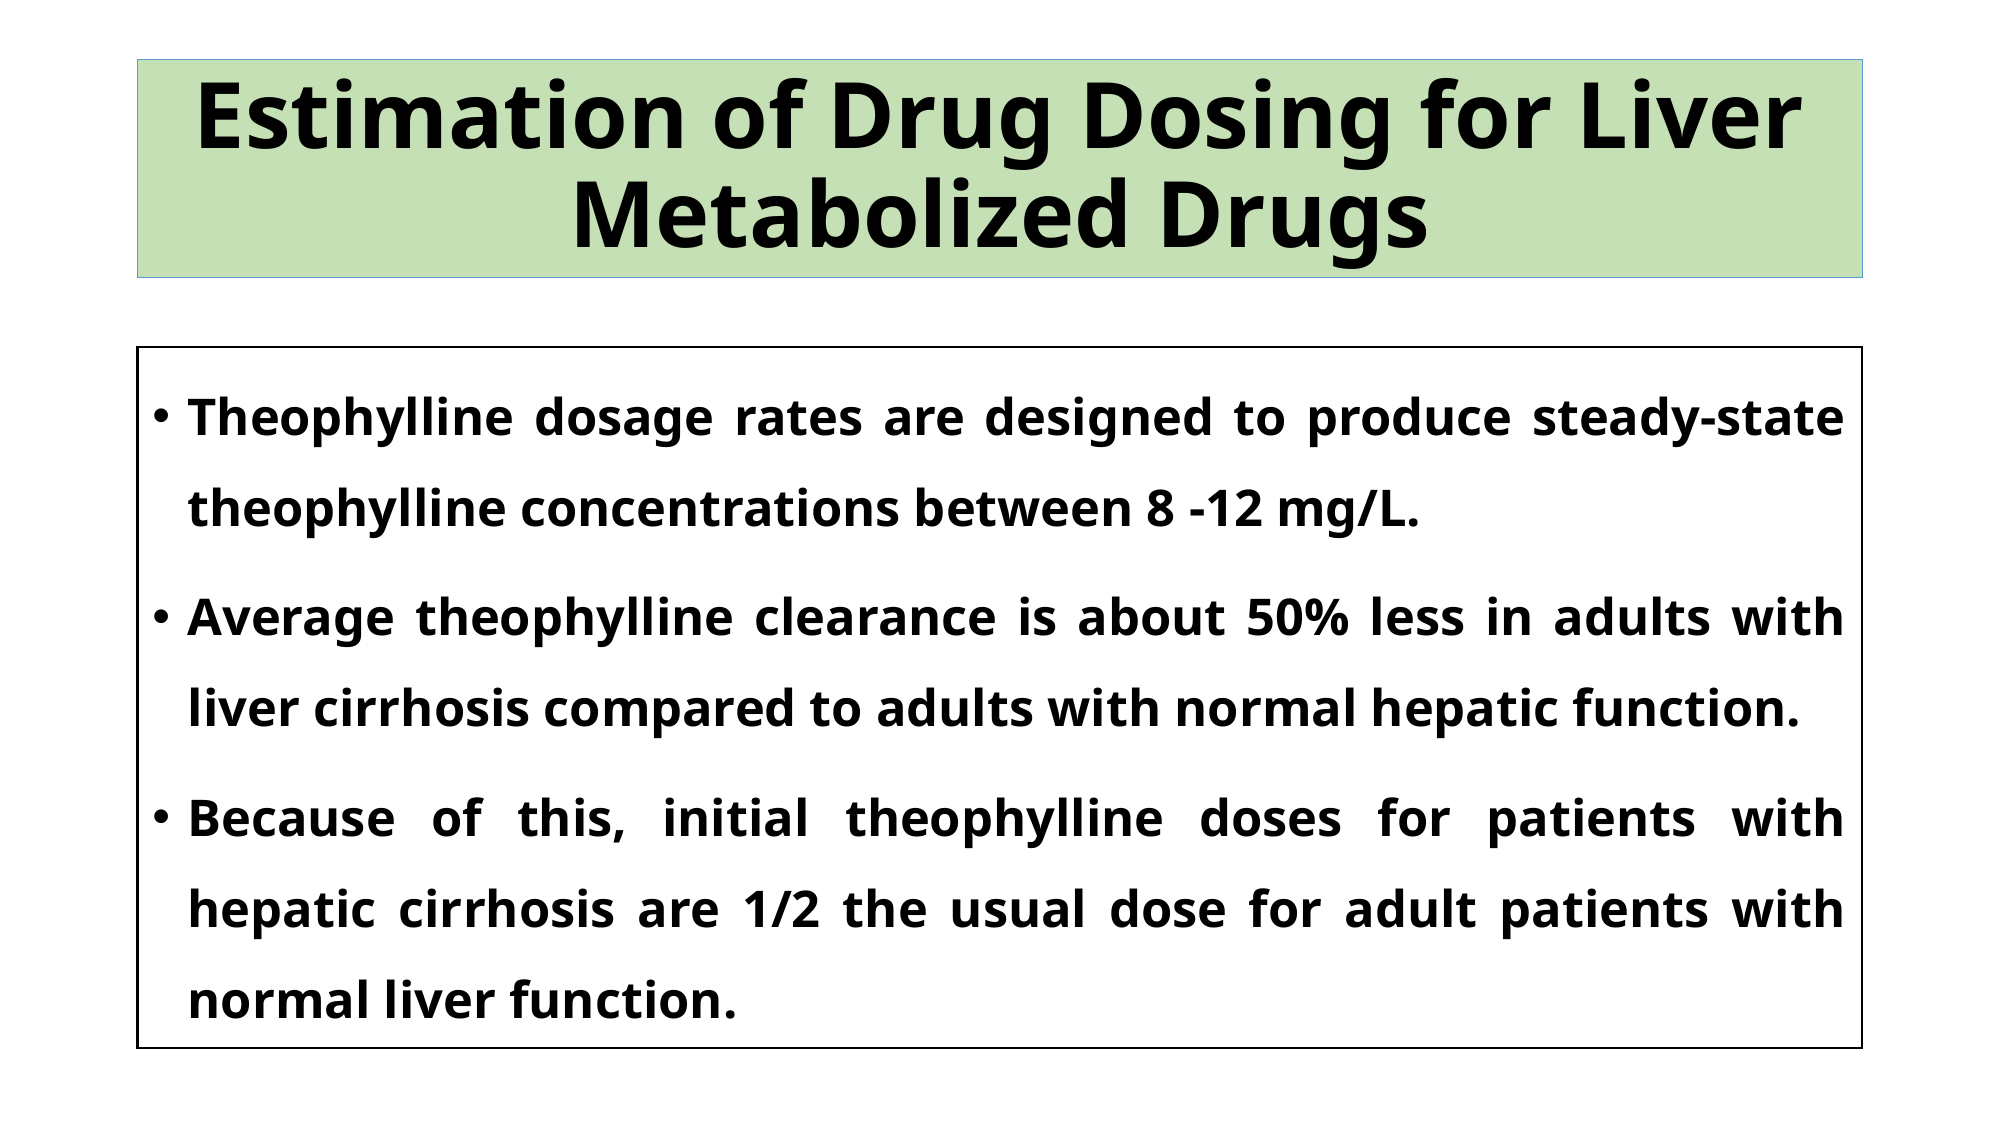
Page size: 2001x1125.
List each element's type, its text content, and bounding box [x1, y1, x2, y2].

list Theophylline dosage rates are designed to produce steady-state theophylline concentrations between 8 -12 mg/L. Average theophylline clearance is about 50% less in adults with liver cirrhosis compared to adults with normal hepatic function. Because of this, initial theophylline doses for patients with hepatic cirrhosis are 1/2 the usual dose for adult patients with normal liver function. [136, 346, 1863, 1049]
title Estimation of Drug Dosing for Liver Metabolized Drugs [137, 59, 1863, 278]
